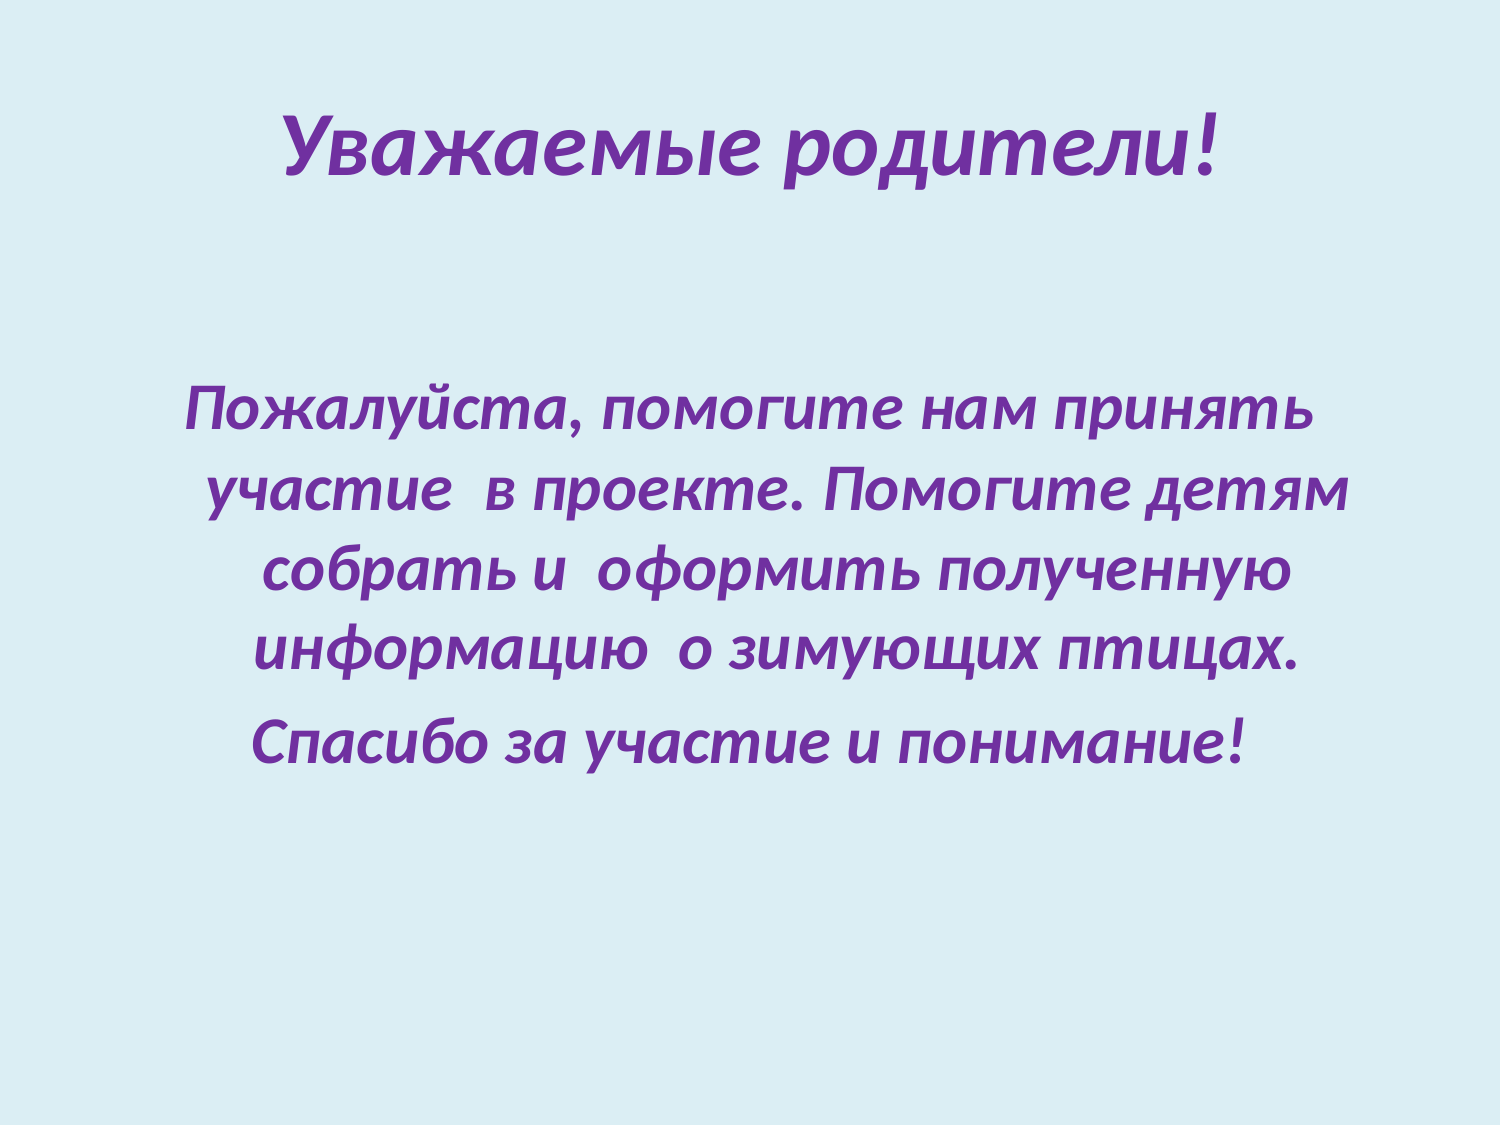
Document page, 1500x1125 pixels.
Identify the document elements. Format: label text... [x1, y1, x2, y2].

list Пожалуйста, помогите нам принять участие в проекте. Помогите детям собрать и оформить полученную информацию о зимующих птицах. Спасибо за участие и понимание! [75, 262, 1425, 1005]
title Уважаемые родители! [75, 45, 1425, 233]
